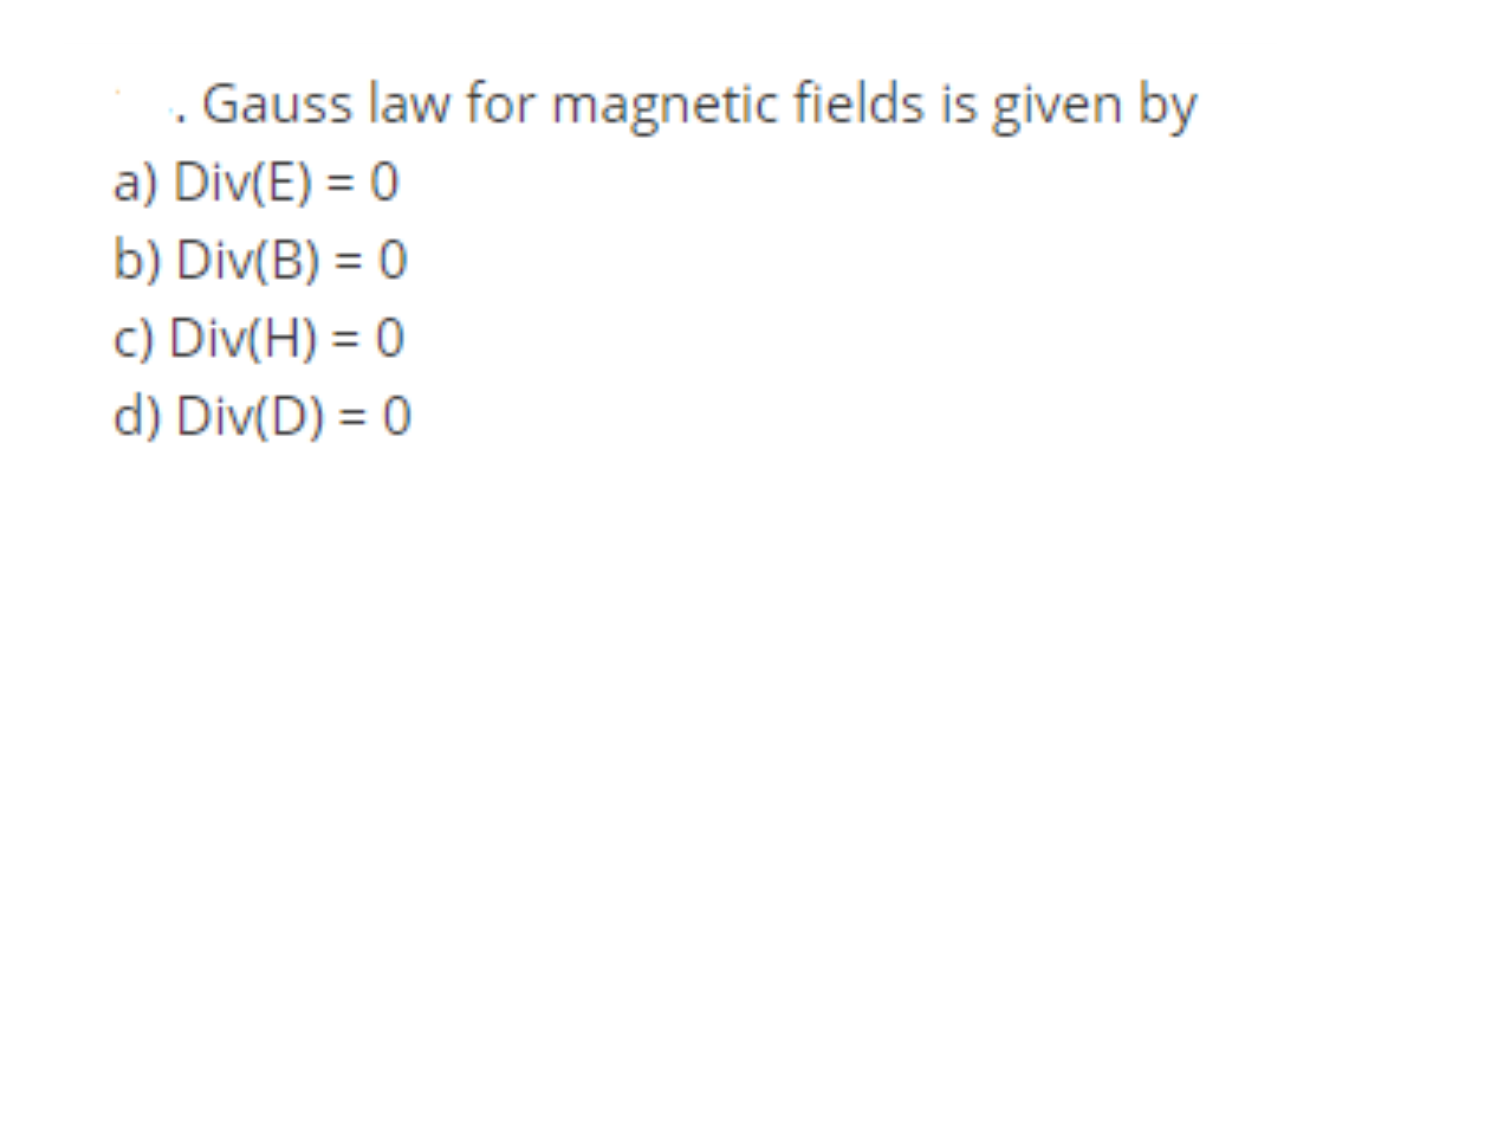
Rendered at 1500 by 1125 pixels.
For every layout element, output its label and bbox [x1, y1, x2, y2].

picture [64, 42, 1277, 469]
